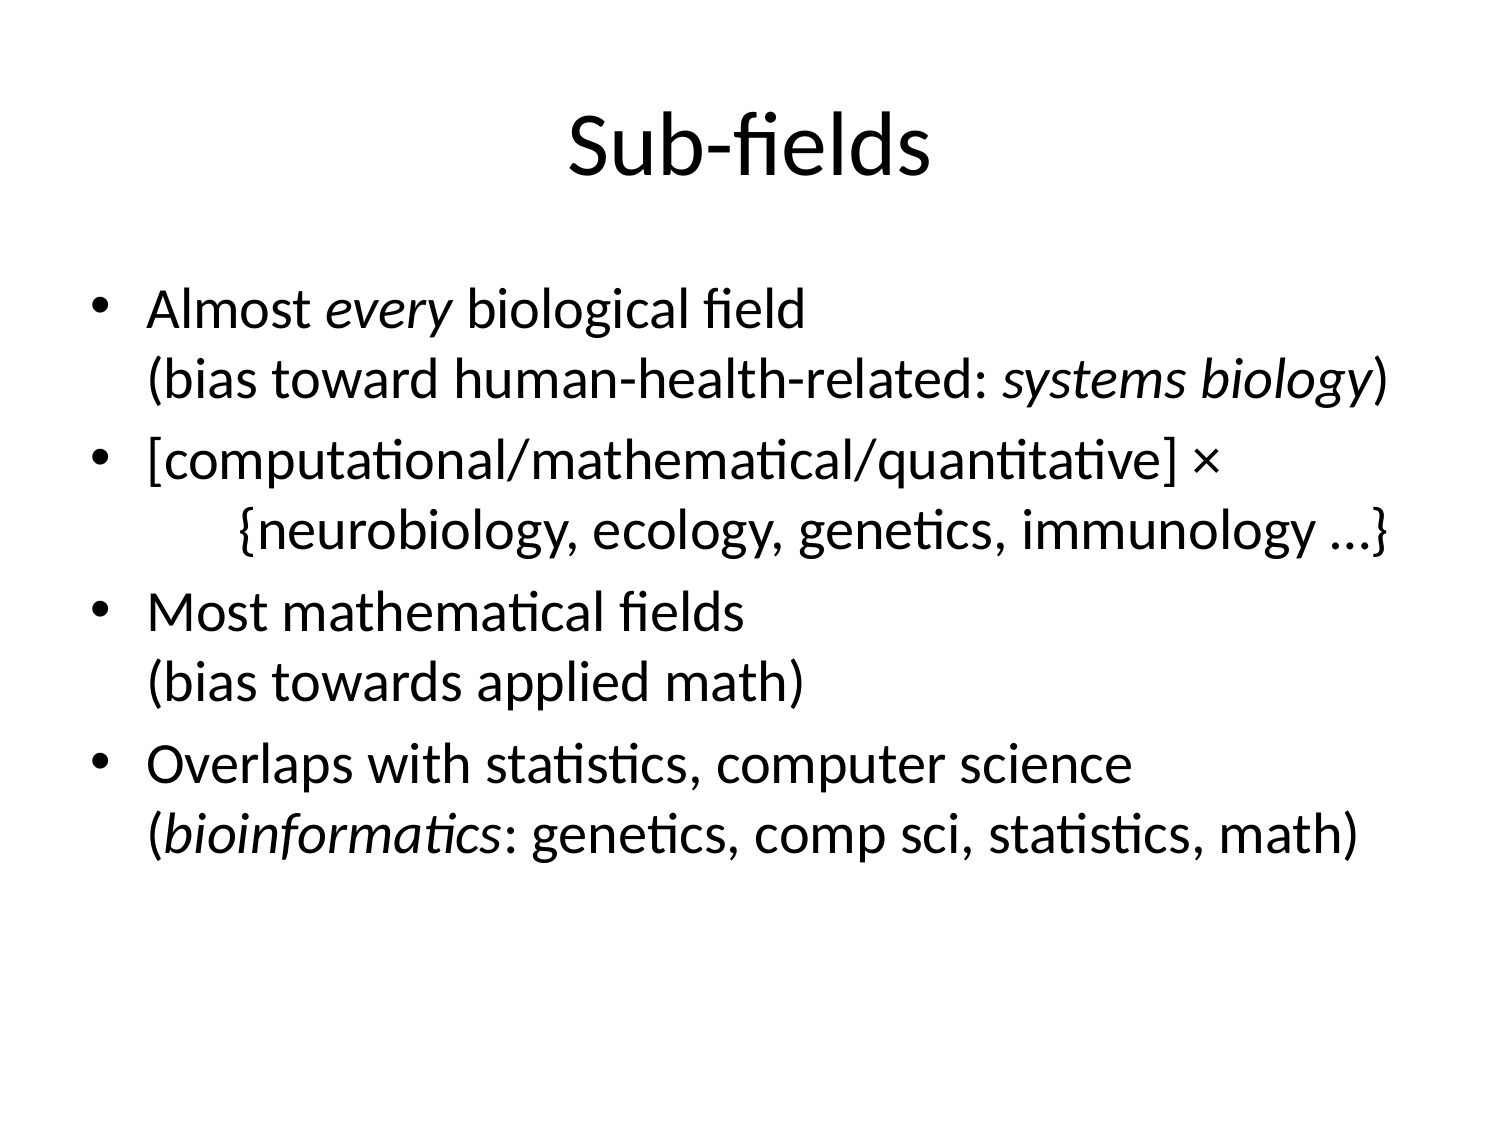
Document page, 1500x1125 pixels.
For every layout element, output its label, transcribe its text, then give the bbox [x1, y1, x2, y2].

list Almost every biological field (bias toward human-health-related: systems biology) [computational/mathematical/quantitative] × {neurobiology, ecology, genetics, immunology …} Most mathematical fields (bias towards applied math) Overlaps with statistics, computer science (bioinformatics: genetics, comp sci, statistics, math) [75, 262, 1479, 1005]
title Sub-fields [75, 45, 1425, 233]
